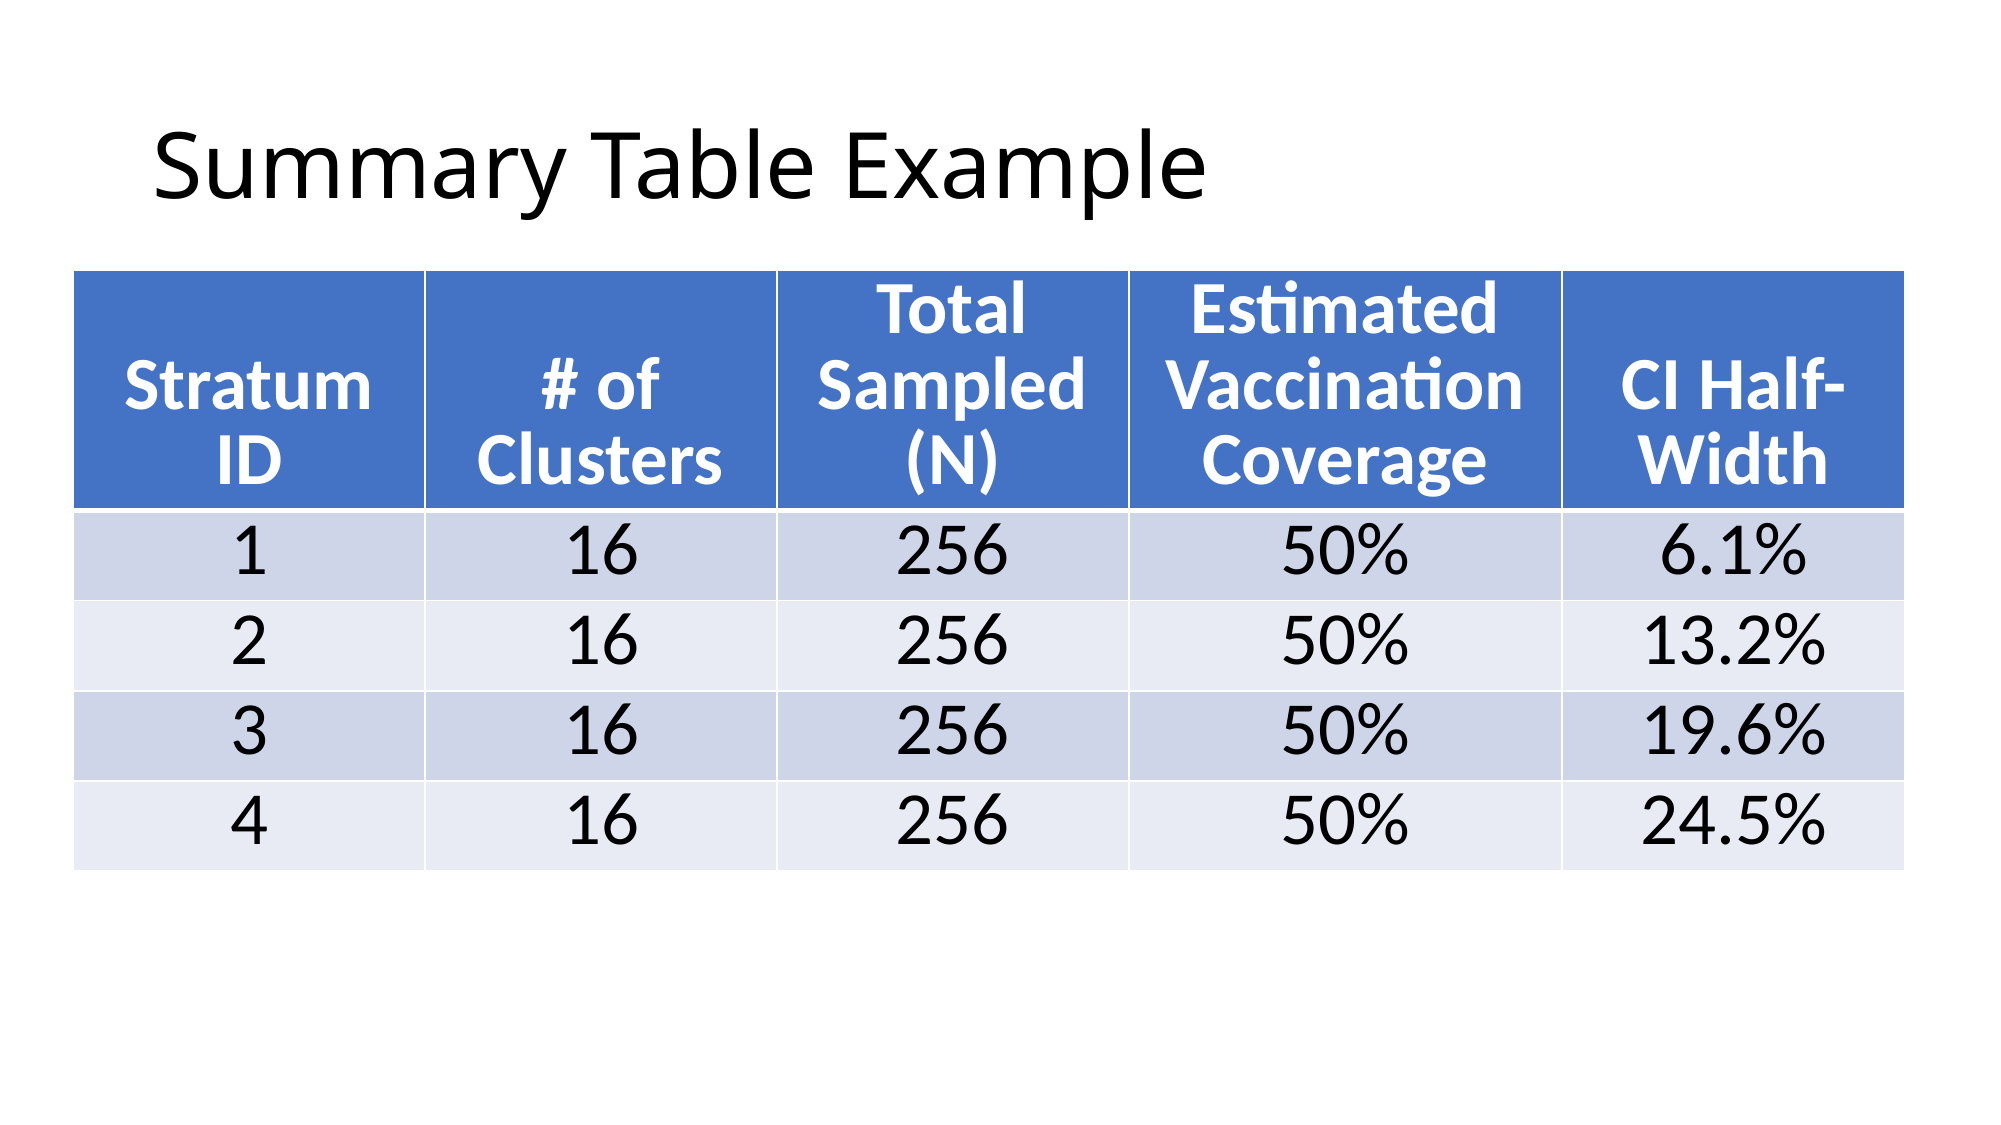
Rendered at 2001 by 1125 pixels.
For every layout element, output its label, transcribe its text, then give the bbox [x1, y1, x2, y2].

table_cell 3 [74, 692, 424, 780]
table_cell 16 [426, 692, 776, 780]
table_cell 16 [426, 601, 776, 690]
table_cell 50% [1130, 692, 1561, 780]
table_header # of Clusters [426, 271, 776, 508]
table_cell 13.2% [1563, 601, 1904, 690]
table_cell 256 [778, 601, 1128, 690]
table_cell 1 [74, 513, 424, 600]
table_cell 19.6% [1563, 692, 1904, 780]
table_header Total Sampled (N) [778, 271, 1128, 508]
table_cell 16 [426, 513, 776, 600]
table_header CI Half-Width [1563, 271, 1904, 508]
table_header Estimated Vaccination Coverage [1130, 271, 1561, 508]
table_header Stratum ID [74, 271, 424, 508]
table_cell 256 [778, 782, 1128, 870]
table_cell 50% [1130, 513, 1561, 600]
table_cell 50% [1130, 782, 1561, 870]
table_cell 50% [1130, 601, 1561, 690]
table_cell 256 [778, 692, 1128, 780]
title Summary Table Example [137, 59, 1863, 269]
table_cell 24.5% [1563, 782, 1904, 870]
table_cell 16 [426, 782, 776, 870]
table_cell 4 [74, 782, 424, 870]
table_cell 6.1% [1563, 513, 1904, 600]
table_cell 256 [778, 513, 1128, 600]
table_cell 2 [74, 601, 424, 690]
